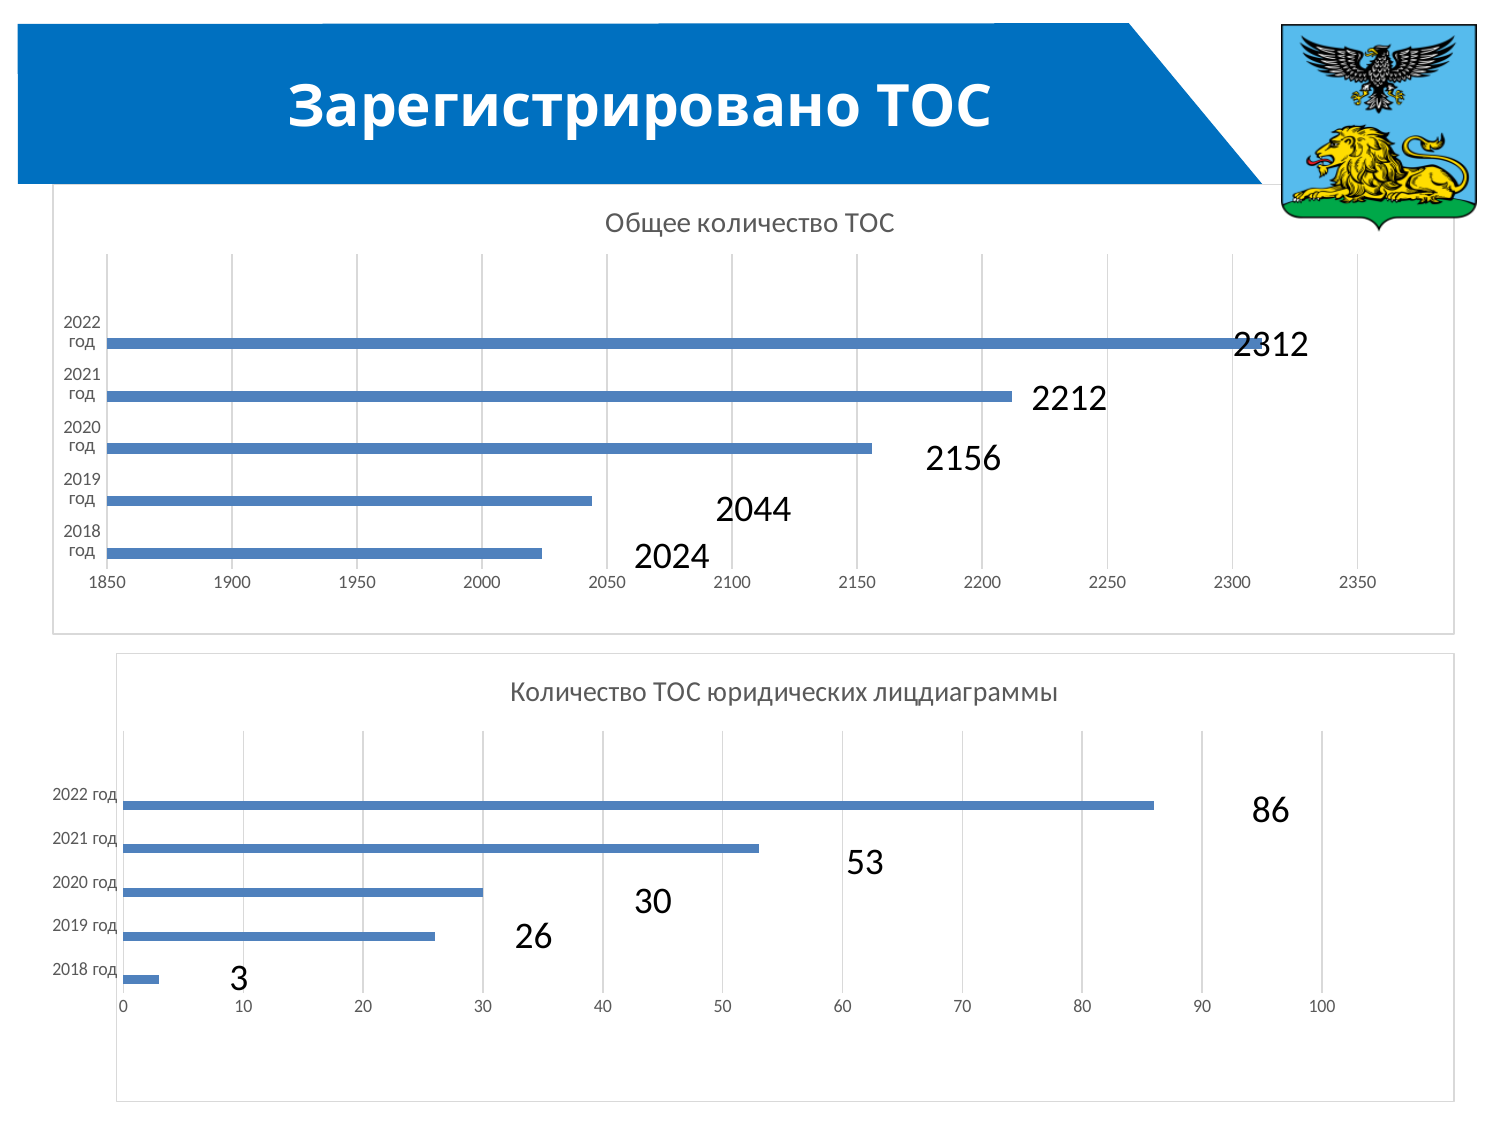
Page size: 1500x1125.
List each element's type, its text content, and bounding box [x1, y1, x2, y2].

text_box Зарегистрировано ТОС [15, 21, 1264, 186]
chart [51, 183, 1455, 635]
picture [1281, 23, 1477, 232]
chart [51, 652, 1455, 1103]
